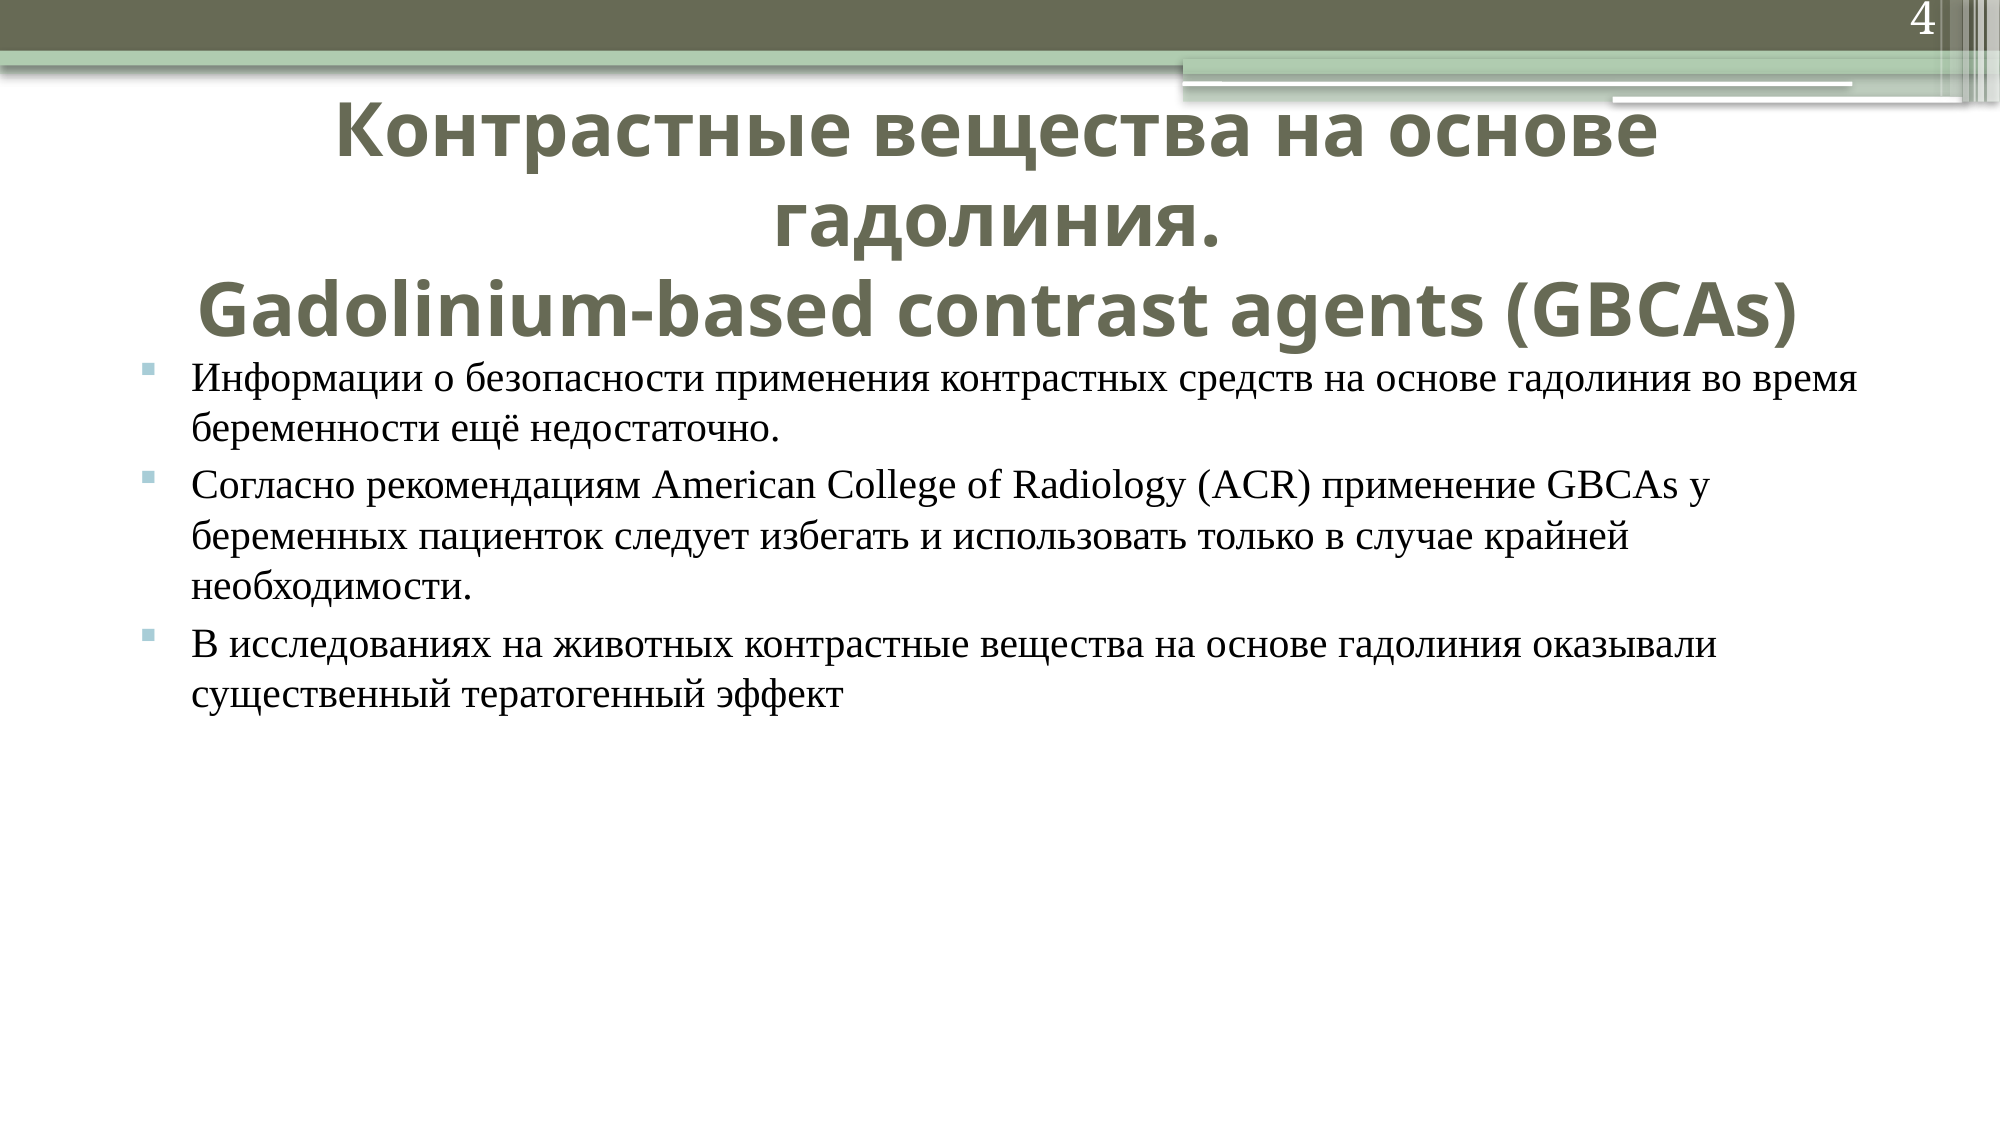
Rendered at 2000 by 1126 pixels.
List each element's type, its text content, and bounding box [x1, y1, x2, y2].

list Информации о безопасности применения контрастных средств на основе гадолиния во время беременности ещё недостаточно. Согласно рекомендациям American College of Radiology (ACR) применение GBCAs у беременных пациенток следует избегать и использовать только в случае крайней необходимости. В исследованиях на животных контрастные вещества на основе гадолиния оказывали существенный тератогенный эффект [97, 339, 1898, 879]
title Контрастные вещества на основе гадолиния. Gadolinium-based contrast agents (GBCAs) [97, 129, 1898, 305]
slide_number 4 [1787, 0, 1955, 61]
